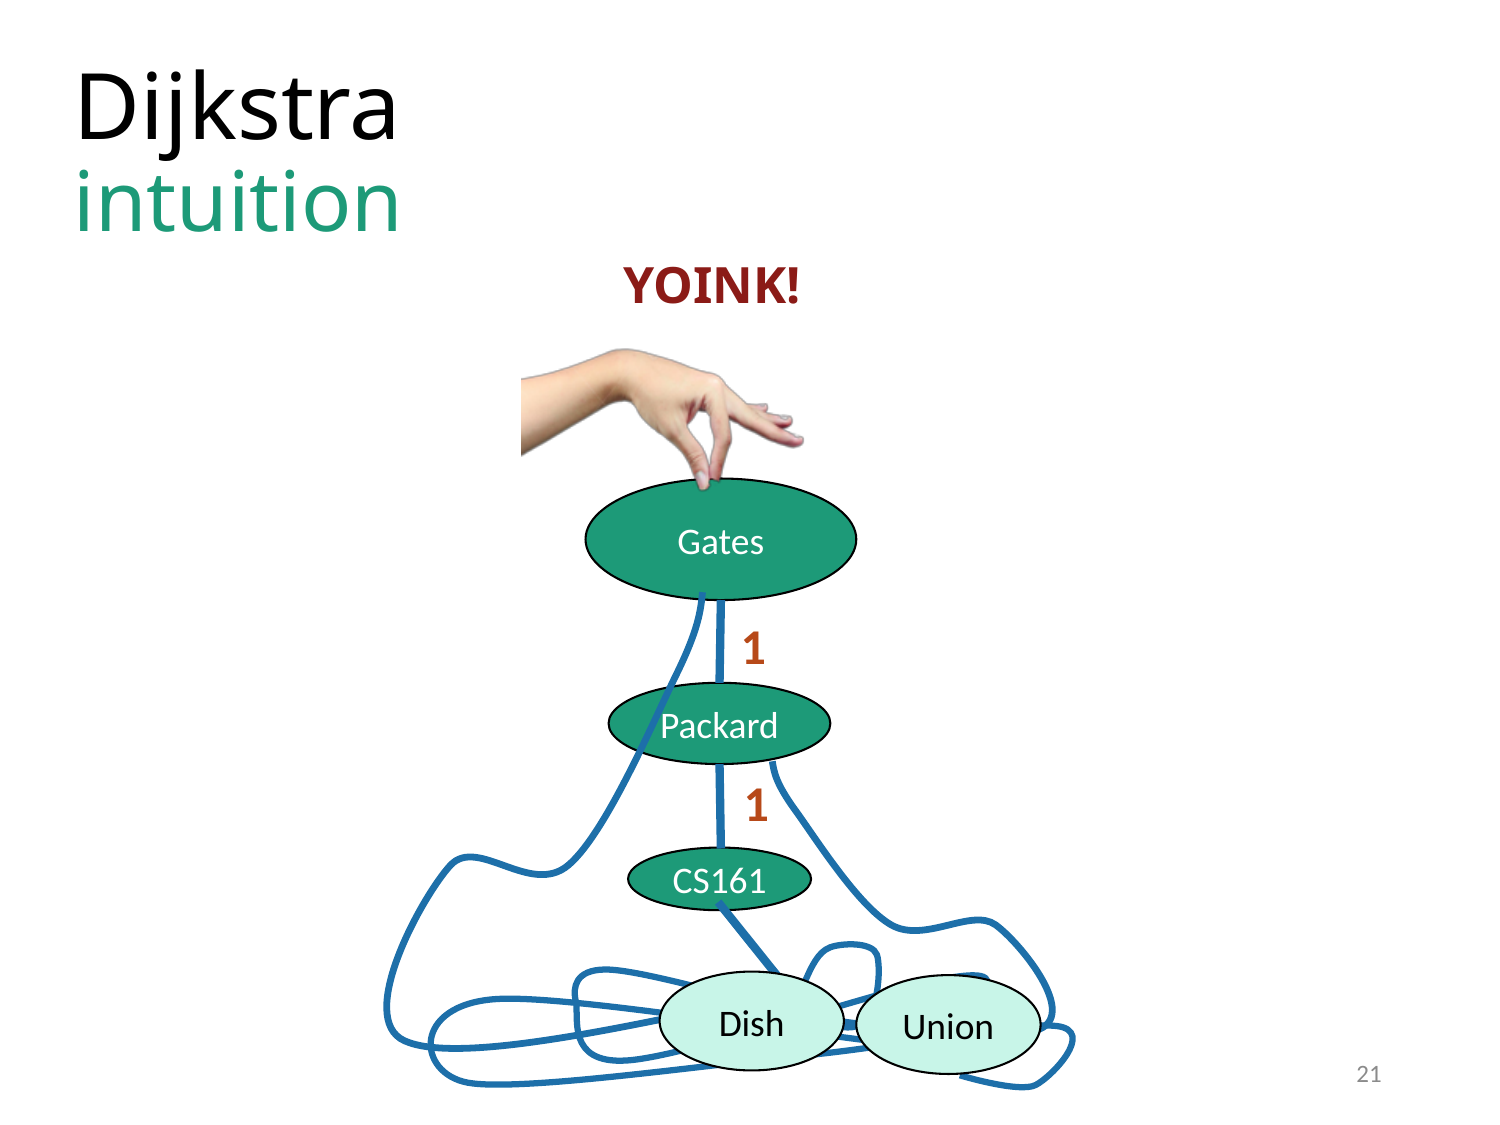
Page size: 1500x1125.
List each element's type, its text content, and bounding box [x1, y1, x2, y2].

text_box Dijkstra intuition [59, 0, 558, 331]
text_box CS161 [736, 847, 813, 902]
text_box YOINK! [608, 246, 834, 322]
text_box 1 [729, 764, 861, 840]
picture [521, 333, 826, 496]
text_box [823, 1036, 866, 1055]
text_box Dish [658, 973, 845, 1072]
text_box Gates [584, 496, 858, 602]
text_box Union [855, 974, 1042, 1076]
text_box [718, 902, 792, 994]
text_box [385, 592, 743, 1050]
text_box [804, 943, 880, 1029]
slide_number 21 [1059, 1042, 1397, 1103]
text_box 1 [725, 607, 858, 682]
text_box [755, 840, 1054, 1024]
text_box Packard [715, 681, 832, 766]
text_box [959, 1024, 1074, 1089]
text_box [429, 1036, 710, 1086]
text_box Packard [607, 686, 669, 752]
